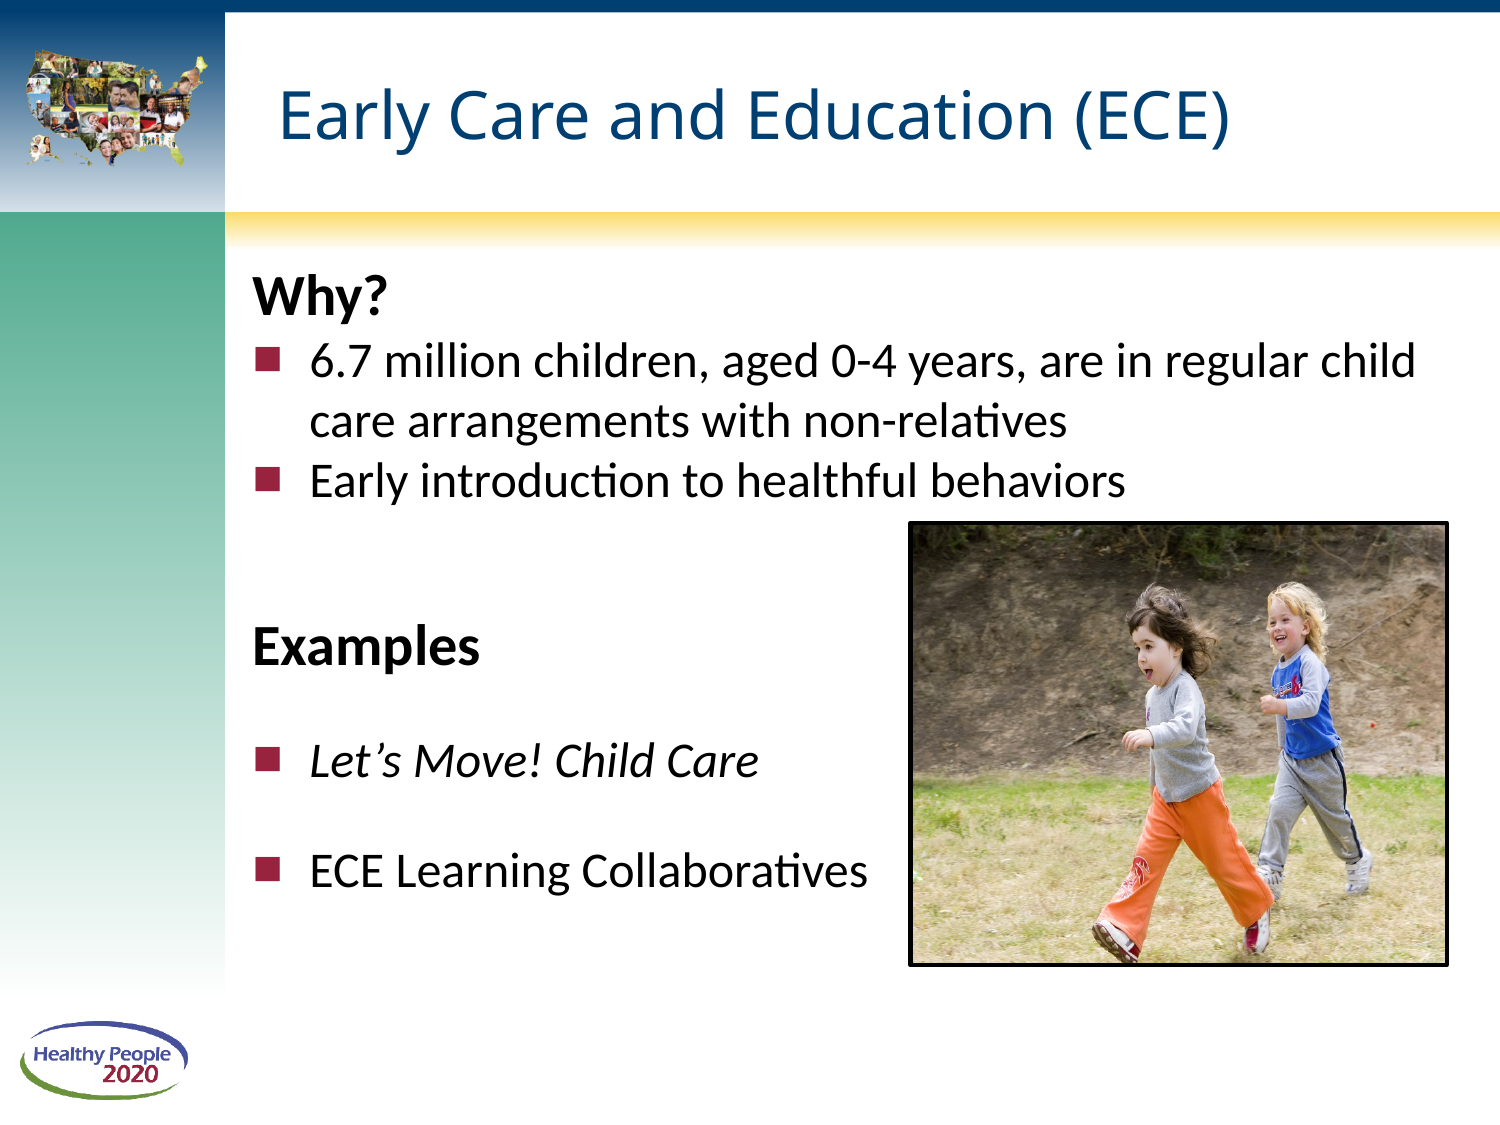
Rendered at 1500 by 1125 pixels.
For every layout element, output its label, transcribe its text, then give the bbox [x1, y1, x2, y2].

picture [912, 524, 1445, 964]
list Why? 6.7 million children, aged 0-4 years, are in regular child care arrangements with non-relatives Early introduction to healthful behaviors Examples Let’s Move! Child Care ECE Learning Collaboratives [237, 249, 1475, 1075]
title Early Care and Education (ECE) [262, 24, 1488, 200]
picture [24, 49, 208, 169]
picture [20, 1021, 188, 1100]
